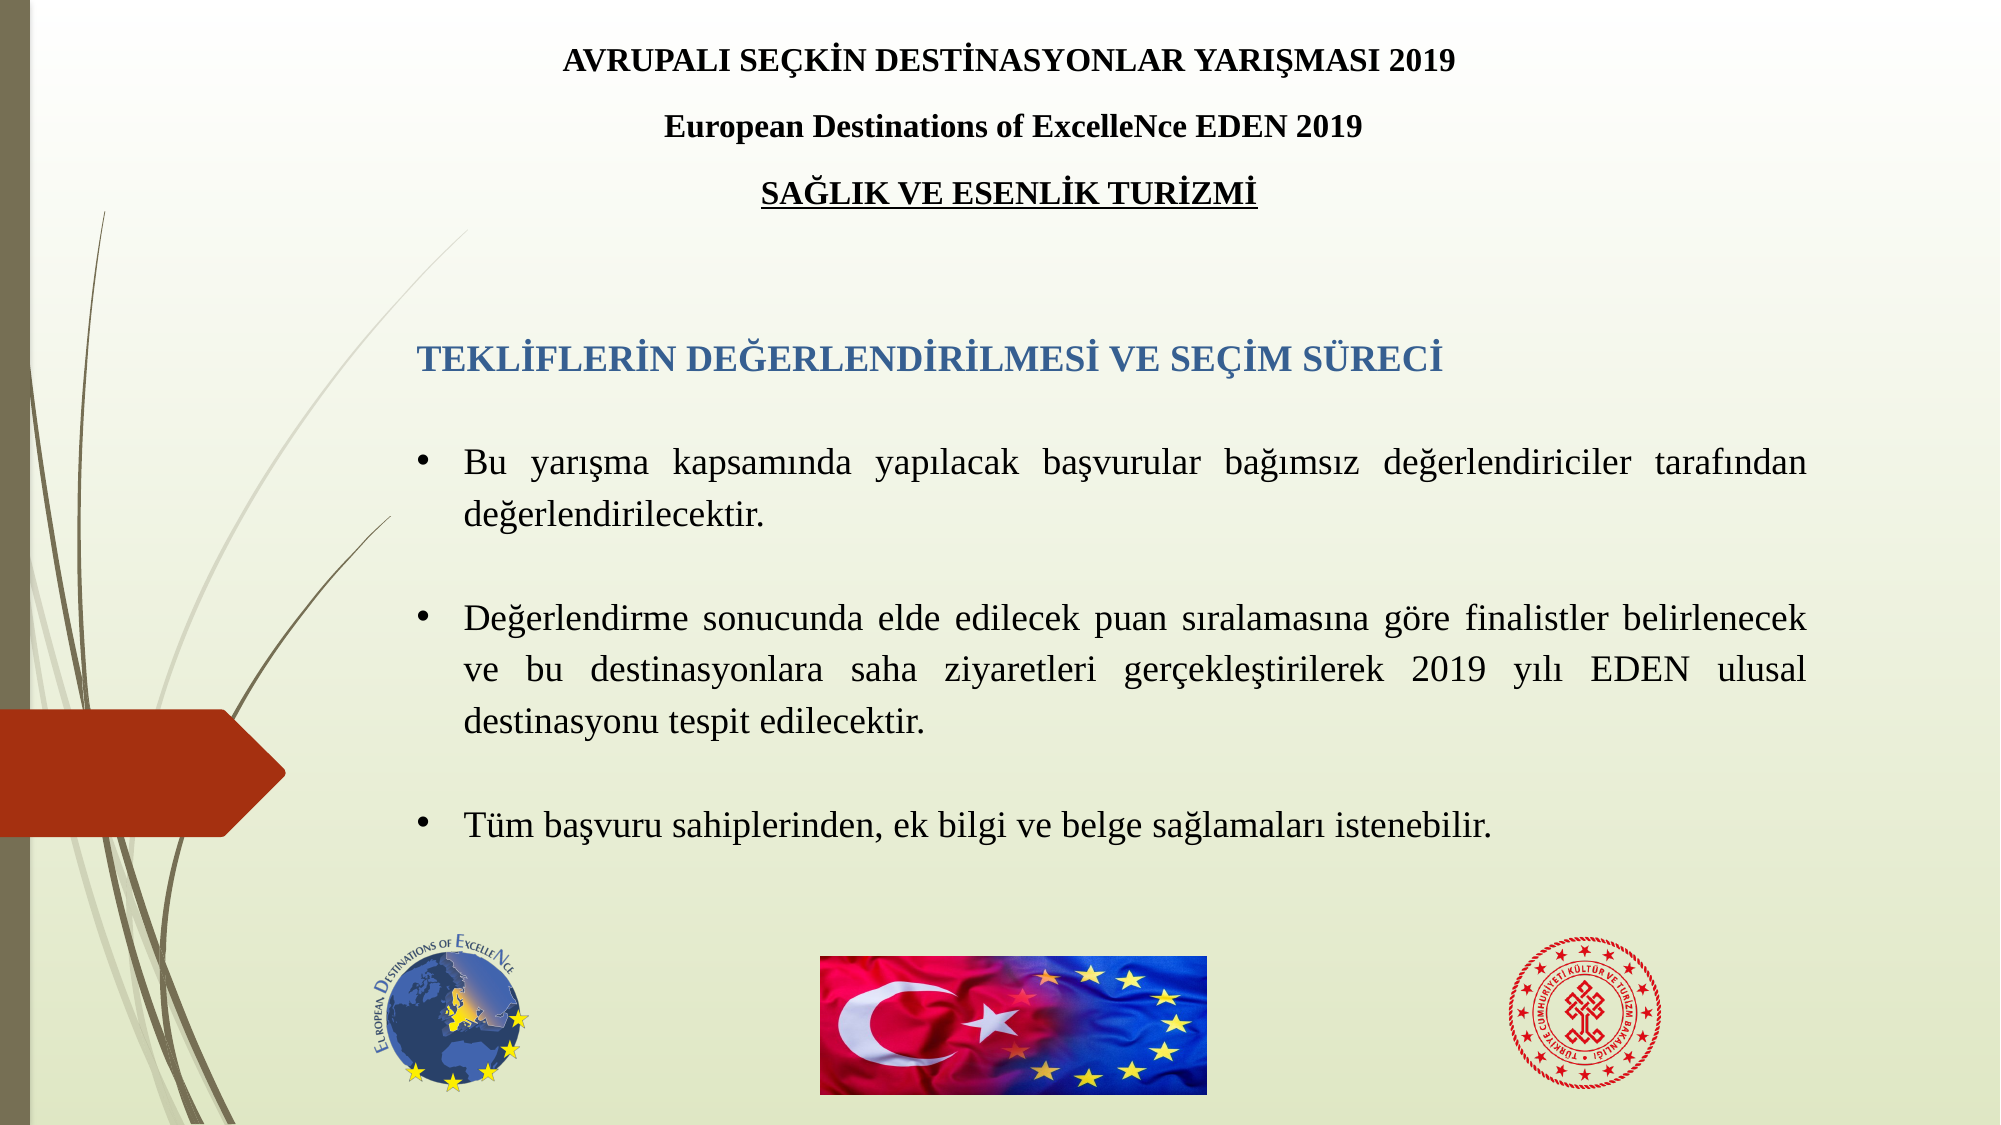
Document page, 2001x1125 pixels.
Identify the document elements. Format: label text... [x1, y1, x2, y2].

text_box TEKLİFLERİN DEĞERLENDİRİLMESİ VE SEÇİM SÜRECİ Bu yarışma kapsamında yapılacak başvurular bağımsız değerlendiriciler tarafından değerlendirilecektir. Değerlendirme sonucunda elde edilecek puan sıralamasına göre finalistler belirlenecek ve bu destinasyonlara saha ziyaretleri gerçekleştirilerek 2019 yılı EDEN ulusal destinasyonu tespit edilecektir. Tüm başvuru sahiplerinden, ek bilgi ve belge sağlamaları istenebilir. [401, 319, 1824, 852]
picture [820, 955, 1207, 1095]
text_box AVRUPALI SEÇKİN DESTİNASYONLAR YARIŞMASI 2019 European Destinations of ExcelleNce EDEN 2019 SAĞLIK VE ESENLİK TURİZMİ [528, 24, 1491, 219]
picture [1499, 928, 1673, 1099]
picture [365, 934, 529, 1093]
